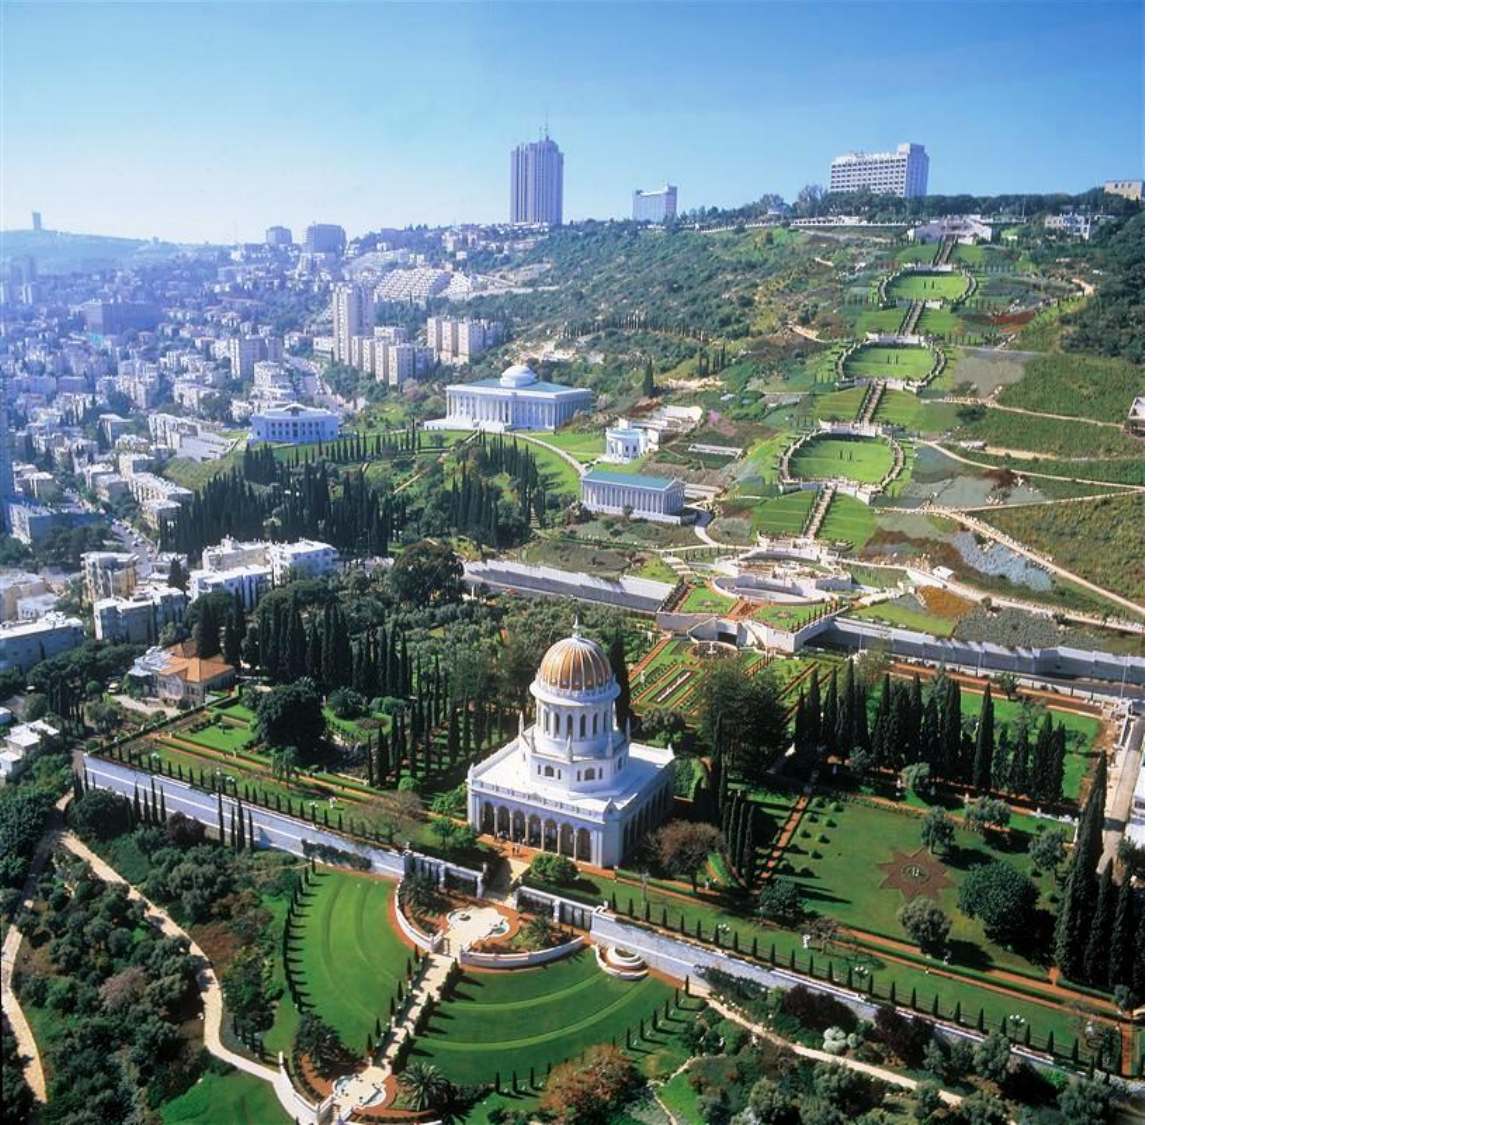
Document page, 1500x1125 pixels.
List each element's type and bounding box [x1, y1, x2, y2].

list [0, 0, 1145, 1125]
